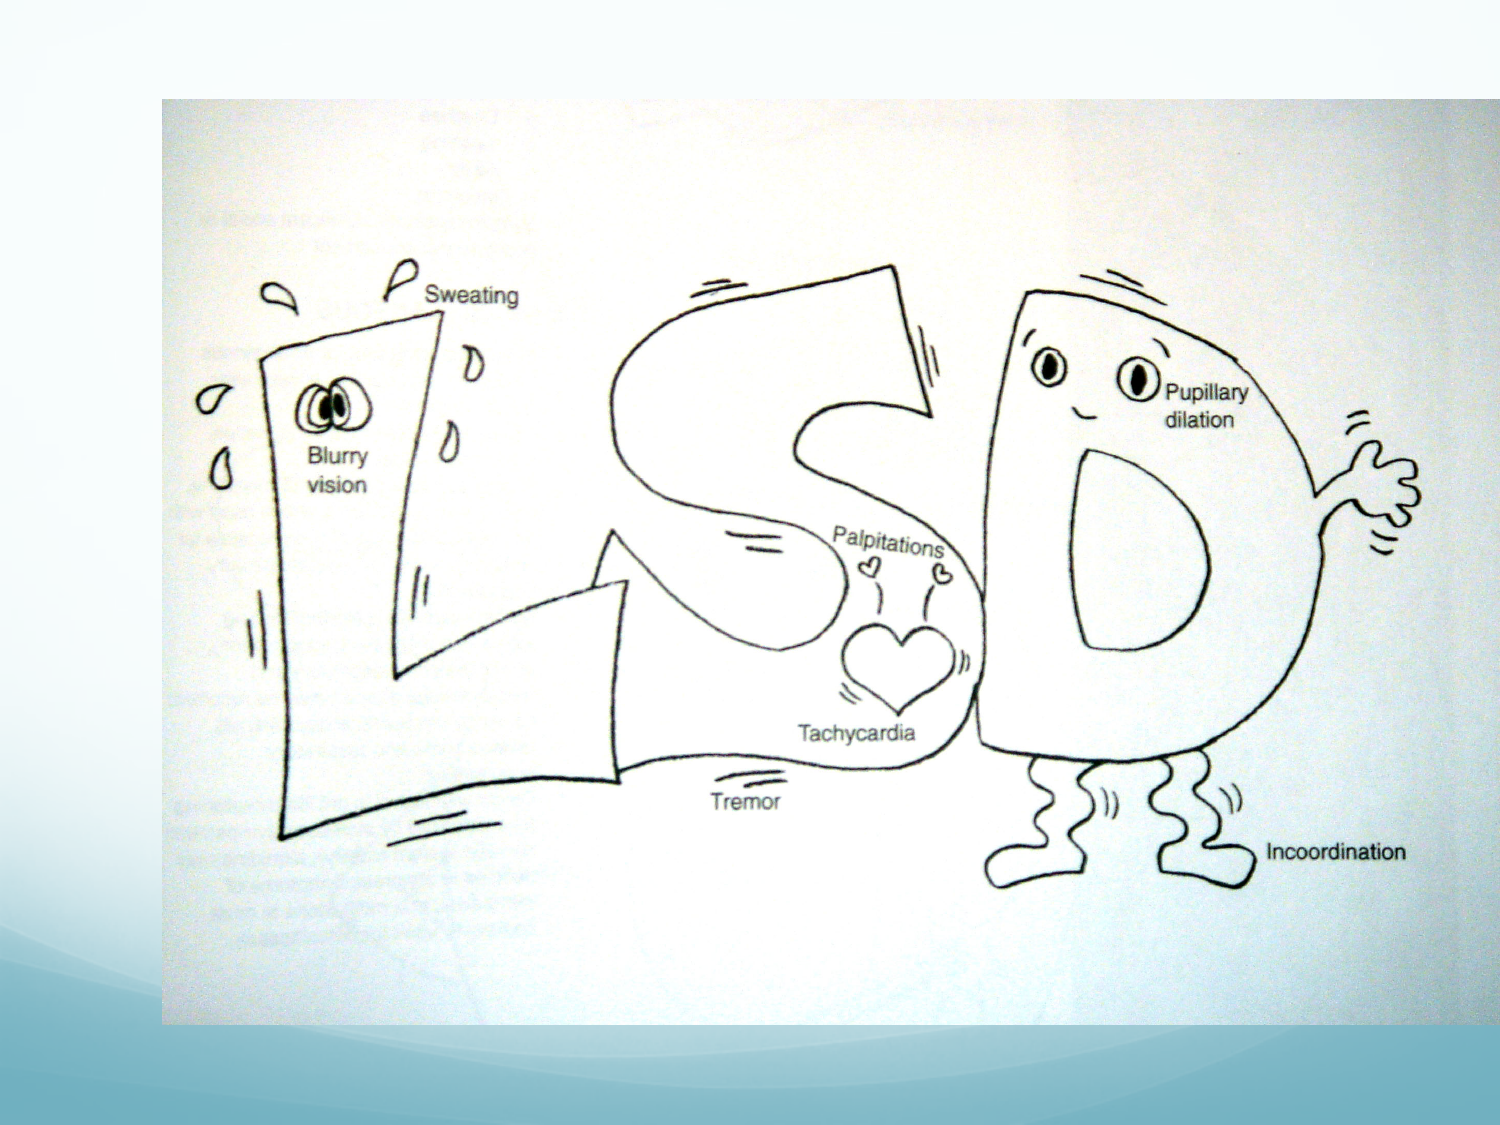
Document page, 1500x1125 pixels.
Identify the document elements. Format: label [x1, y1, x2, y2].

picture [161, 99, 1500, 1026]
